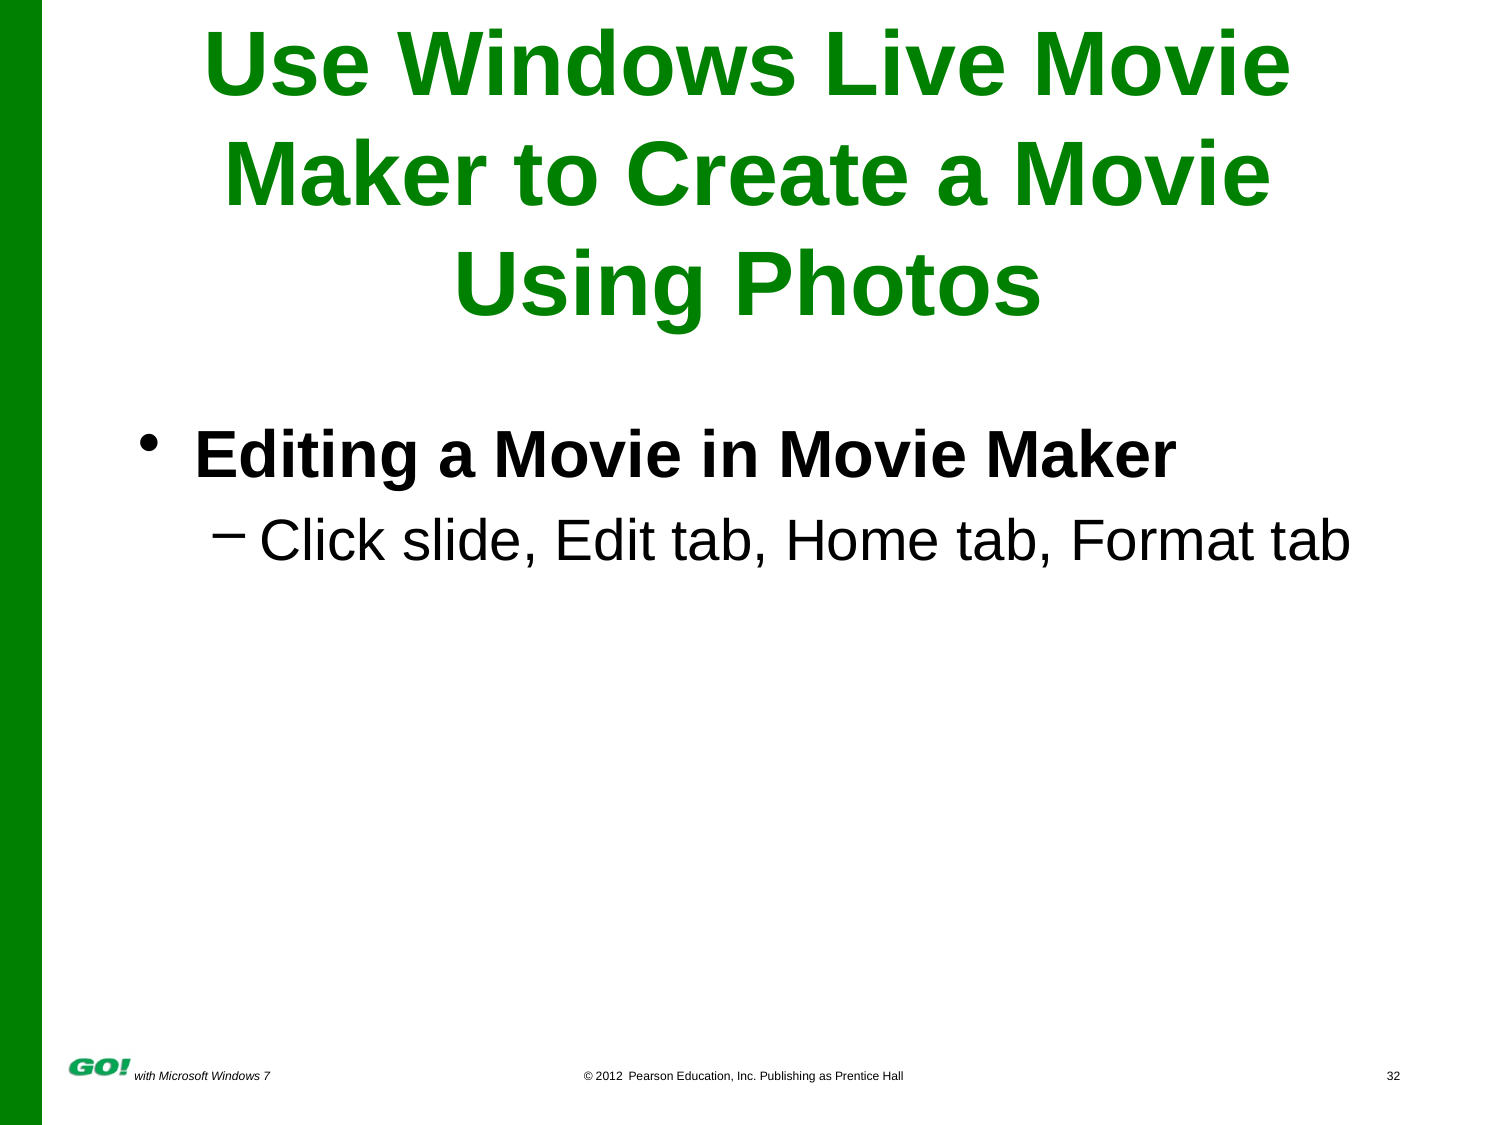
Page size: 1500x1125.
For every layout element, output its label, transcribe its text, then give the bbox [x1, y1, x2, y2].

picture [62, 1049, 138, 1086]
list Editing a Movie in Movie Maker Click slide, Edit tab, Home tab, Format tab [122, 418, 1399, 1078]
title Use Windows Live Movie Maker to Create a Movie Using Photos [73, 45, 1424, 292]
